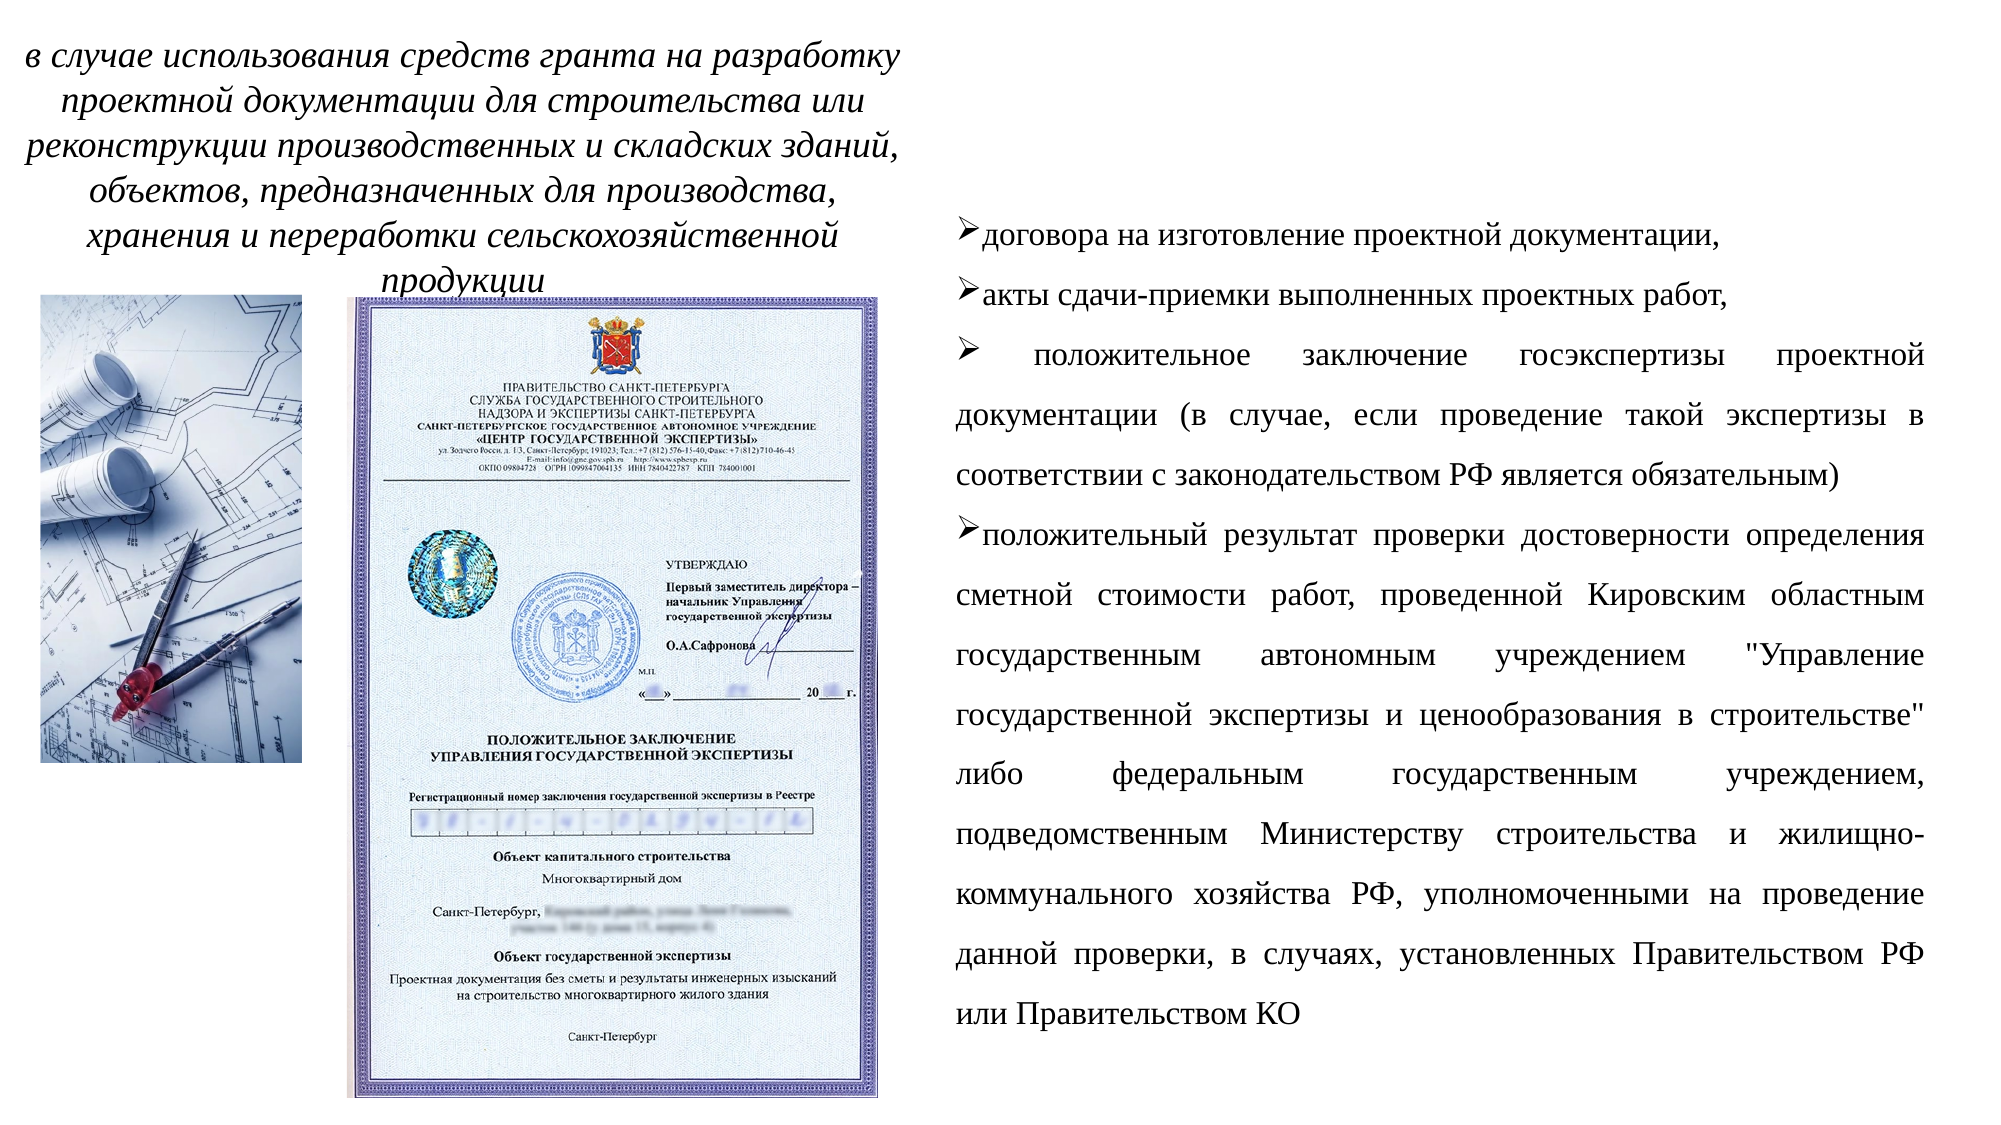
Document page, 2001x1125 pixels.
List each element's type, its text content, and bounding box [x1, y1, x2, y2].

picture [0, 295, 878, 1098]
text_box договора на изготовление проектной документации, акты сдачи-приемки выполненных проектных работ, положительное заключение госэкспертизы проектной документации (в случае, если проведение такой экспертизы в соответствии с законодательством РФ является обязательным) положительный результат проверки достоверности определения сметной стоимости работ, проведенной Кировским областным государственным автономным учреждением "Управление государственной экспертизы и ценообразования в строительстве" либо федеральным государственным учреждением, подведомственным Министерству строительства и жилищно-коммунального хозяйства РФ, уполномоченными на проведение данной проверки, в случаях, установленных Правительством РФ или Правительством КО [941, 185, 1942, 1039]
text_box в случае использования средств гранта на разработку проектной документации для строительства или реконструкции производственных и складских зданий, объектов, предназначенных для производства, хранения и переработки сельскохозяйственной продукции [0, 22, 927, 307]
